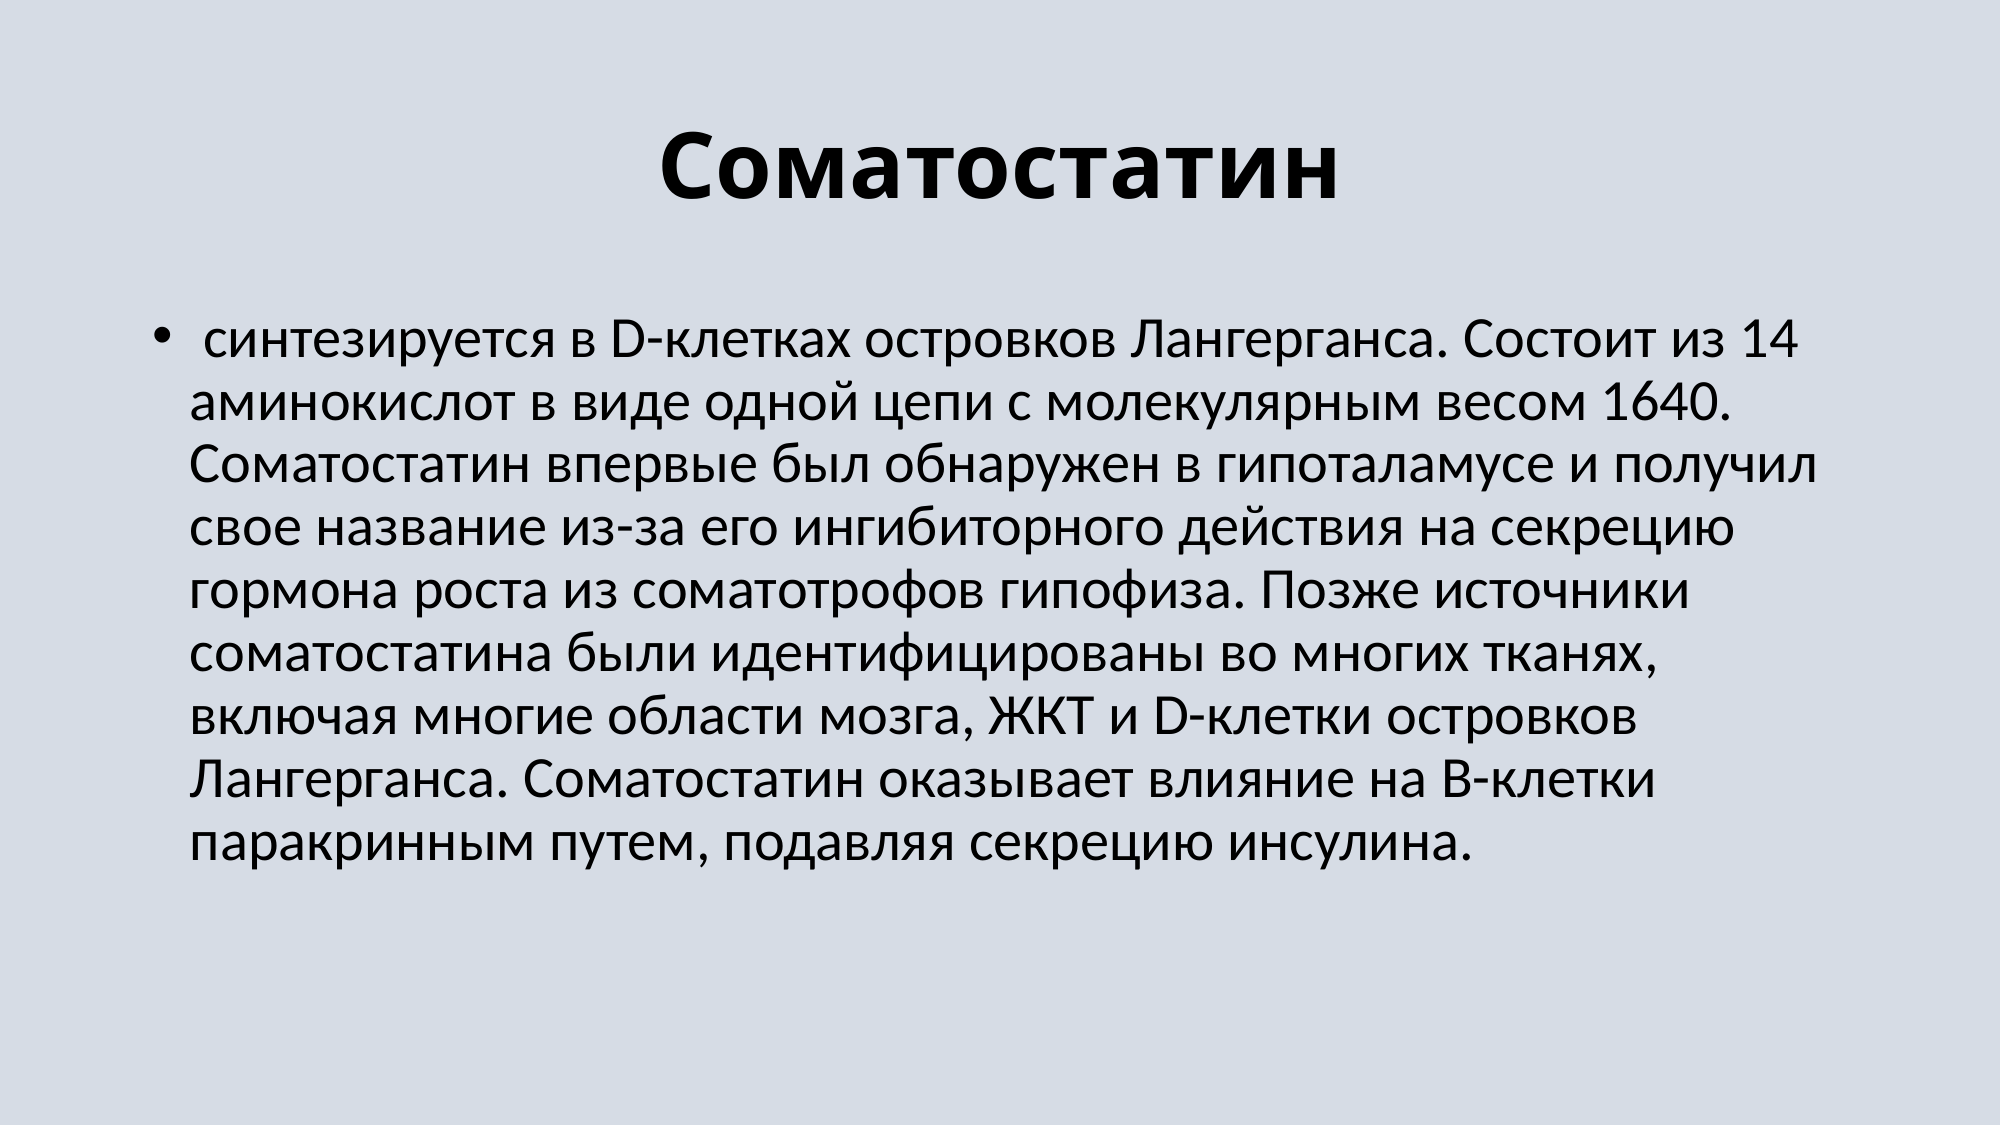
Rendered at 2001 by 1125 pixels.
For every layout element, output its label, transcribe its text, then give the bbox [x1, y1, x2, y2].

list синтезируется в D-клетках островков Лангерганса. Состоит из 14 аминокислот в виде одной цепи с молекулярным весом 1640. Соматостатин впервые был обнаружен в гипоталамусе и получил свое название из-за его ингибиторного действия на секрецию гормона роста из соматотрофов гипофиза. Позже источники соматостатина были идентифицированы во многих тканях, включая многие области мозга, ЖКТ и D-клетки островков Лангерганса. Соматостатин оказывает влияние на В-клетки паракринным путем, подавляя секрецию инсулина. [137, 299, 1863, 1014]
title Соматостатин [137, 59, 1863, 278]
